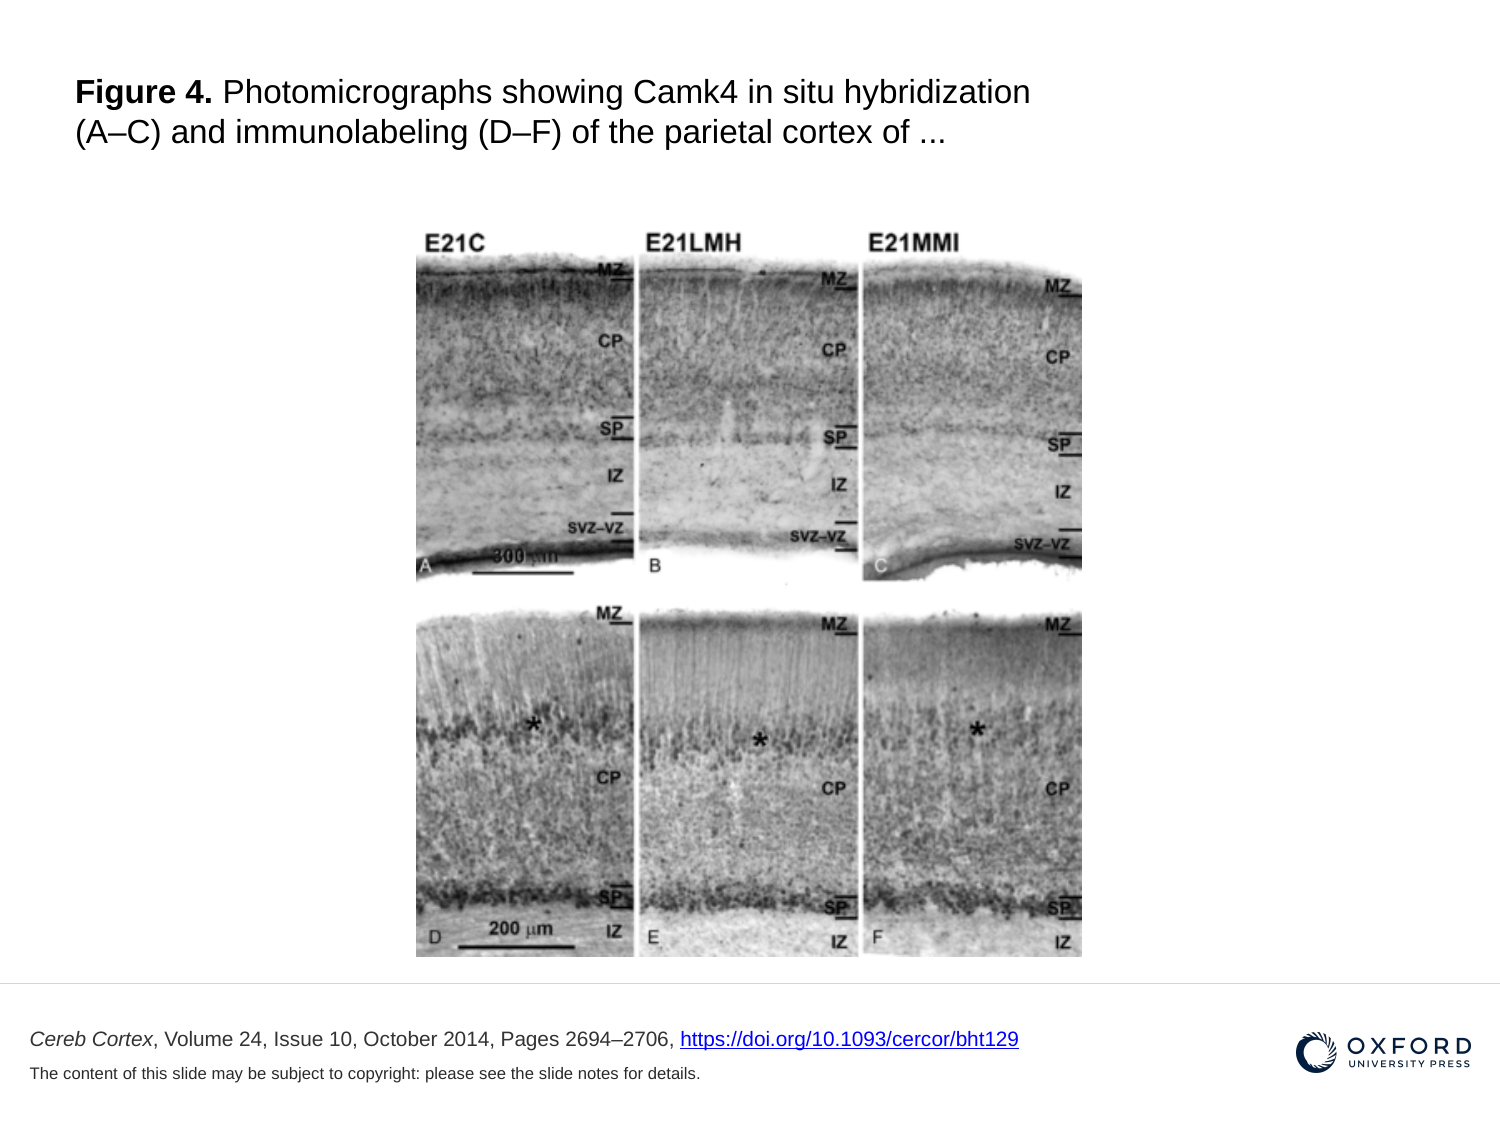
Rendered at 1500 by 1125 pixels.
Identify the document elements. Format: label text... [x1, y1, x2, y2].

picture [1296, 1032, 1471, 1073]
title Figure 4. Photomicrographs showing Camk4 in situ hybridization (A–C) and immunolabeling (D–F) of the parietal cortex of ... [75, 69, 1078, 171]
footer Cereb Cortex, Volume 24, Issue 10, October 2014, Pages 2694–2706, https://doi.org/10.1093/cercor/bht129 The content of this slide may be subject to copyright: please see the slide notes for details. [0, 983, 1260, 1125]
picture [416, 224, 1082, 957]
